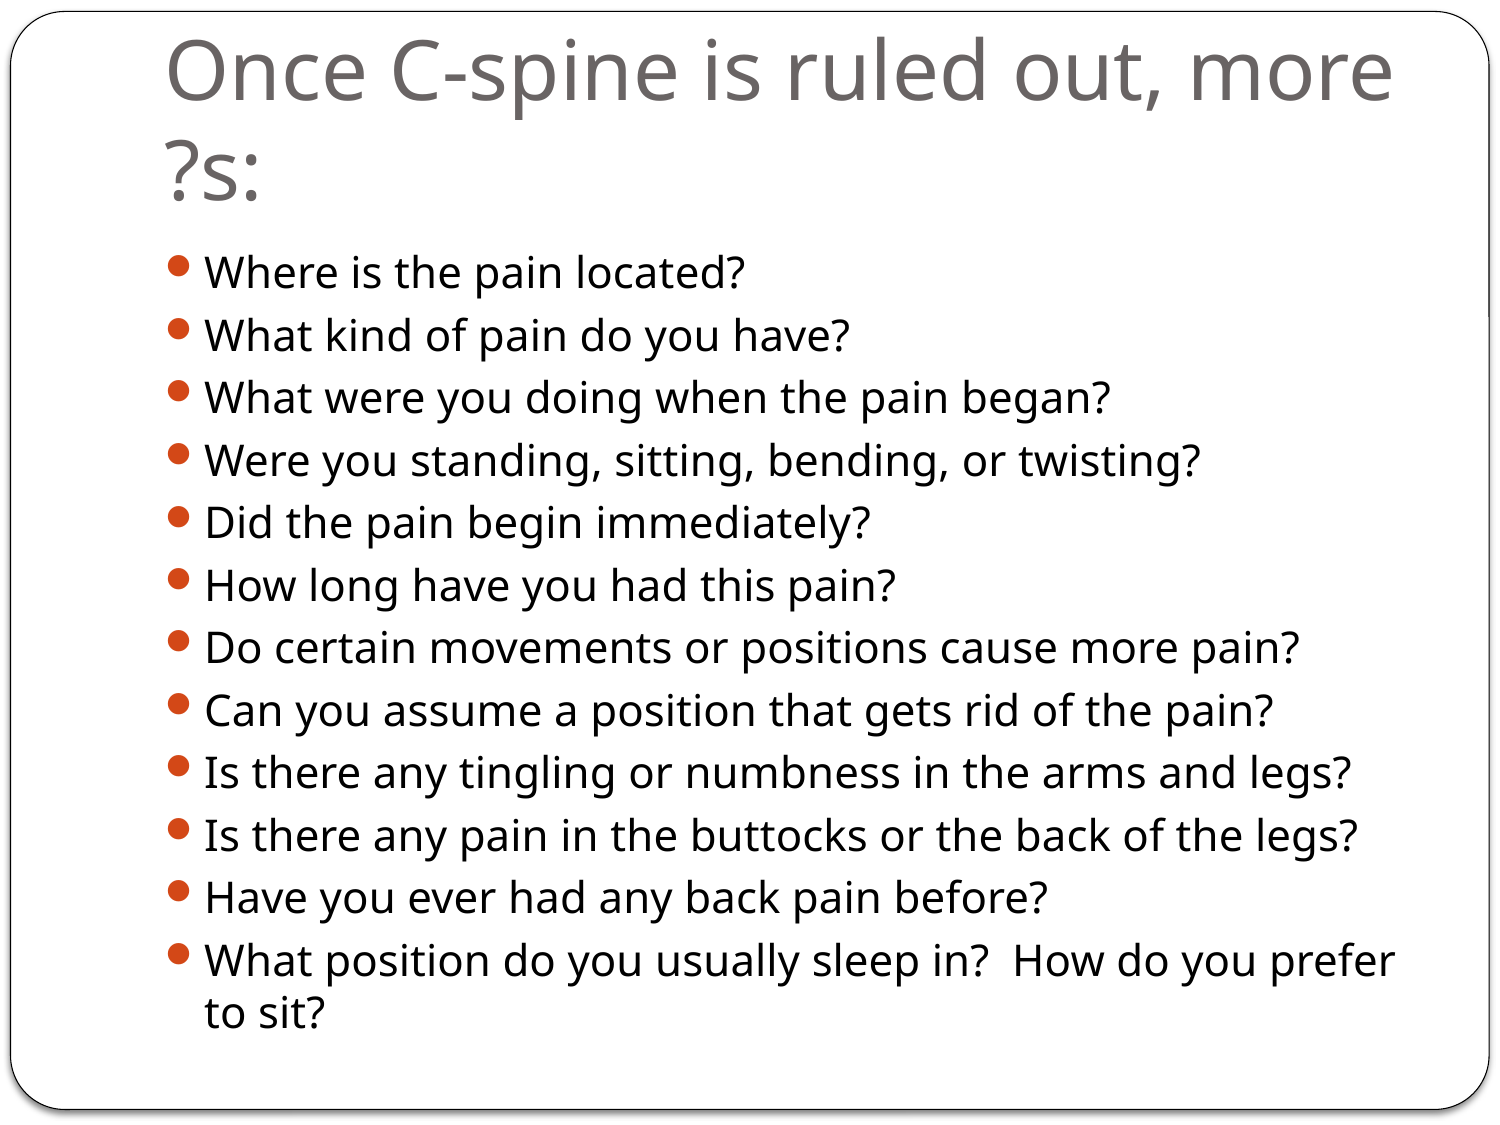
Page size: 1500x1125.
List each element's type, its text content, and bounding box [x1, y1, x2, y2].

title Once C-spine is ruled out, more ?s: [150, 45, 1425, 233]
list Where is the pain located? What kind of pain do you have? What were you doing when the pain began? Were you standing, sitting, bending, or twisting? Did the pain begin immediately? How long have you had this pain? Do certain movements or positions cause more pain? Can you assume a position that gets rid of the pain? Is there any tingling or numbness in the arms and legs? Is there any pain in the buttocks or the back of the legs? Have you ever had any back pain before? What position do you usually sleep in? How do you prefer to sit? [150, 237, 1425, 1063]
